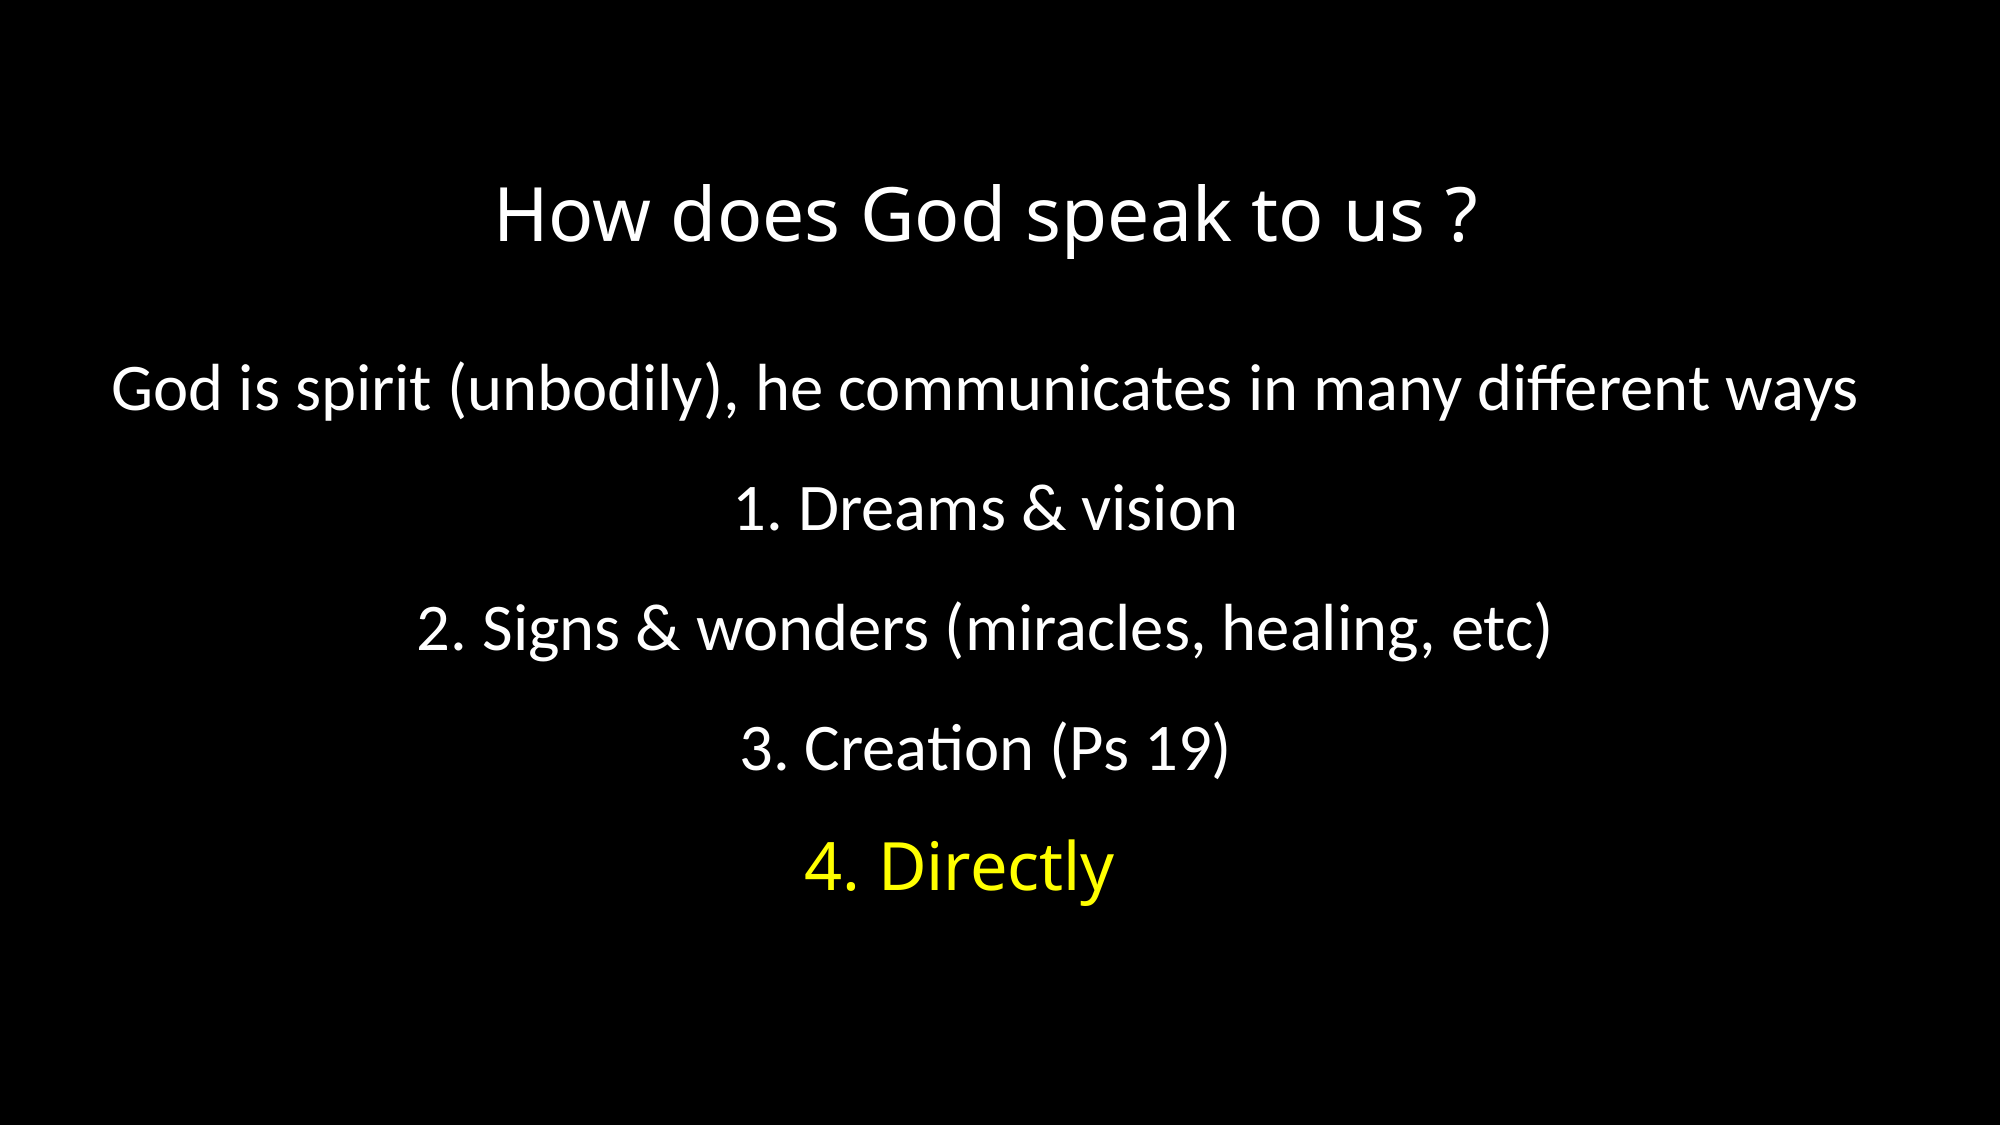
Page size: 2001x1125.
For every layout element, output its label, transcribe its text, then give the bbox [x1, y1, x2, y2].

text_box God is spirit (unbodily), he communicates in many different ways 1. Dreams & vision 2. Signs & wonders (miracles, healing, etc) 3. Creation (Ps 19) 4. Directly [78, 296, 1894, 911]
text_box How does God speak to us ? [140, 159, 1832, 264]
